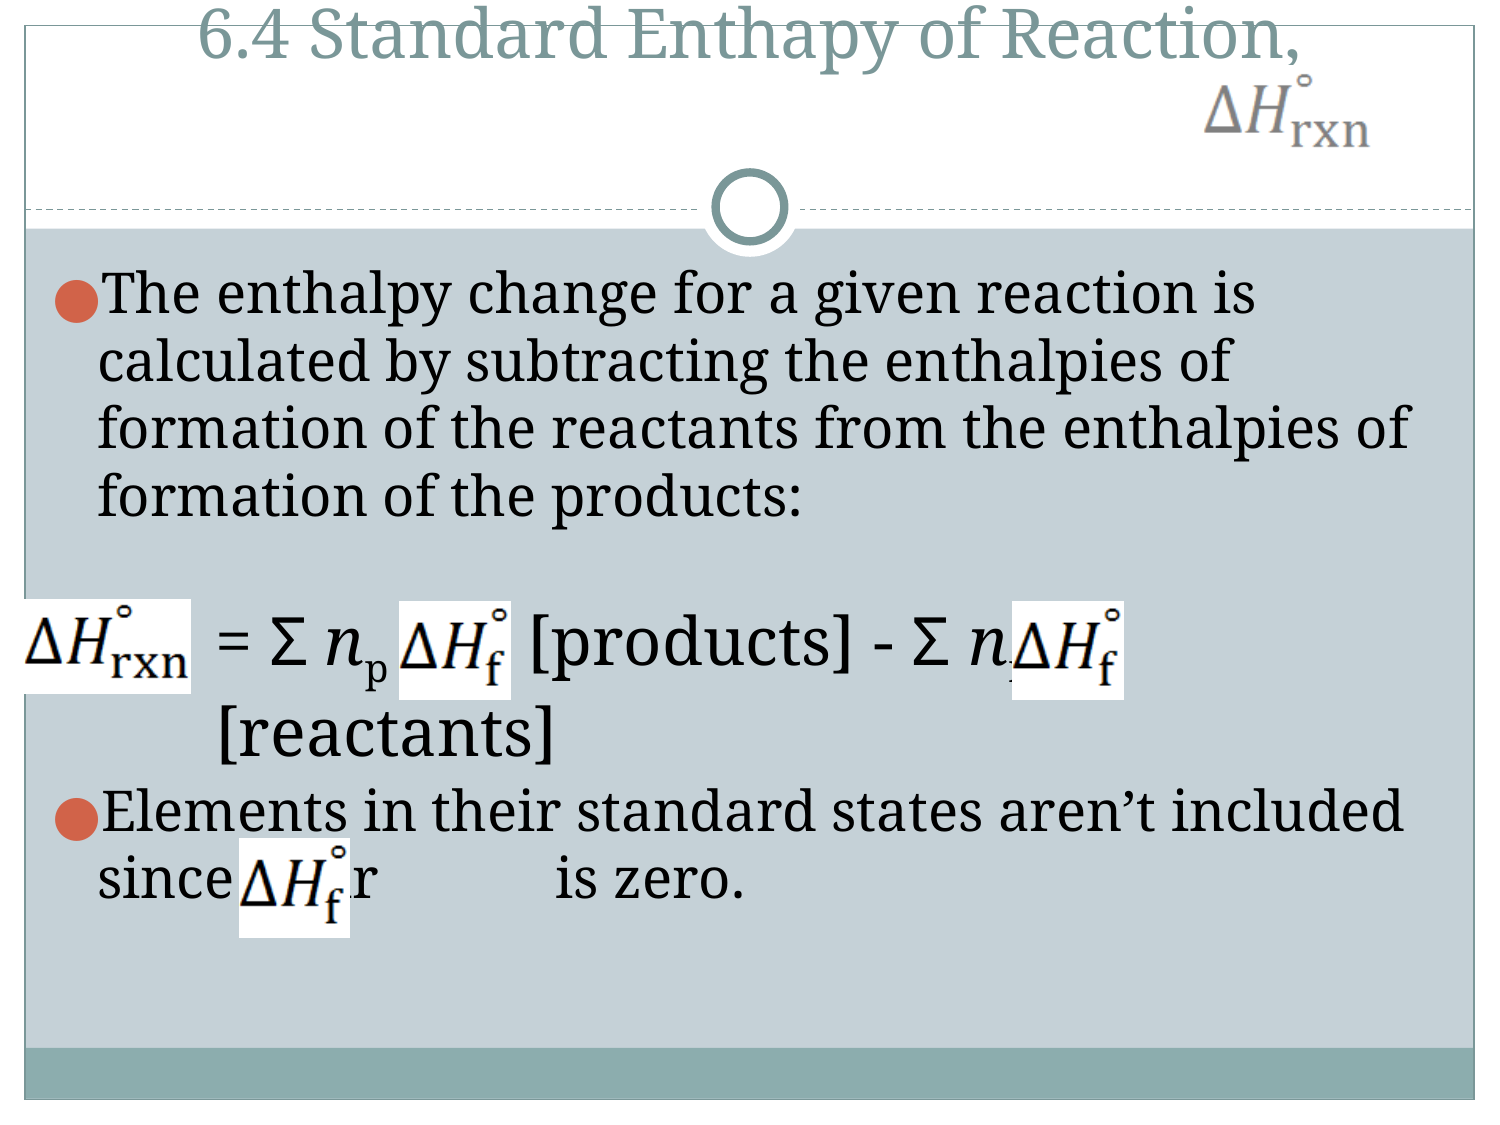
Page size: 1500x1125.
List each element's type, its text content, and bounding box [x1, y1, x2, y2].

picture [399, 601, 512, 701]
title 6.4 Standard Enthapy of Reaction, 1111111 [49, 37, 1450, 162]
picture [1202, 65, 1376, 163]
text_box = Σ np [products] - Σ nr [reactants] [200, 591, 1500, 688]
picture [24, 599, 191, 694]
picture [238, 838, 351, 938]
text_box The enthalpy change for a given reaction is calculated by subtracting the enthalpies of formation of the reactants from the enthalpies of formation of the products: Elements in their standard states aren’t included since their is zero. [37, 249, 1500, 538]
picture [1012, 601, 1124, 701]
